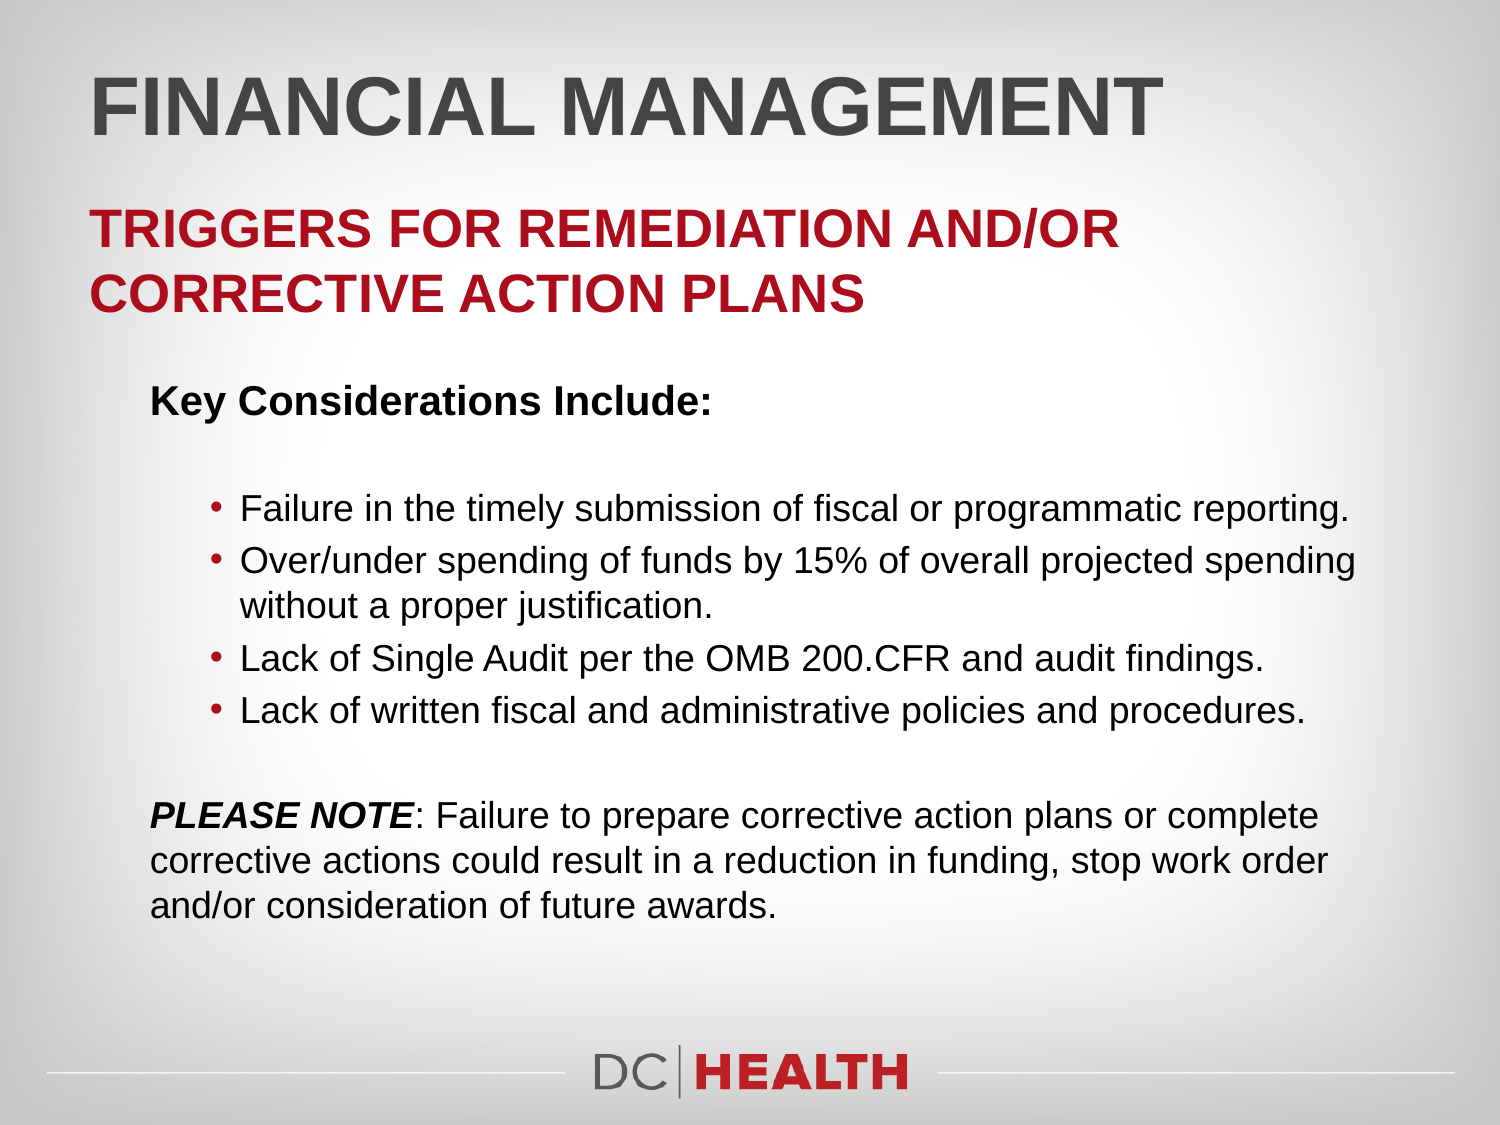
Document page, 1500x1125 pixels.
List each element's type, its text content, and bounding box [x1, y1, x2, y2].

list Key Considerations Include: Failure in the timely submission of fiscal or programmatic reporting. Over/under spending of funds by 15% of overall projected spending without a proper justification. Lack of Single Audit per the OMB 200.CFR and audit findings. Lack of written fiscal and administrative policies and procedures. PLEASE NOTE: Failure to prepare corrective action plans or complete corrective actions could result in a reduction in funding, stop work order and/or consideration of future awards. [75, 366, 1425, 980]
title Financial Management [75, 45, 1425, 173]
picture [0, 0, 1500, 1125]
list Triggers for remediation and/or corrective action plans [75, 185, 1425, 256]
